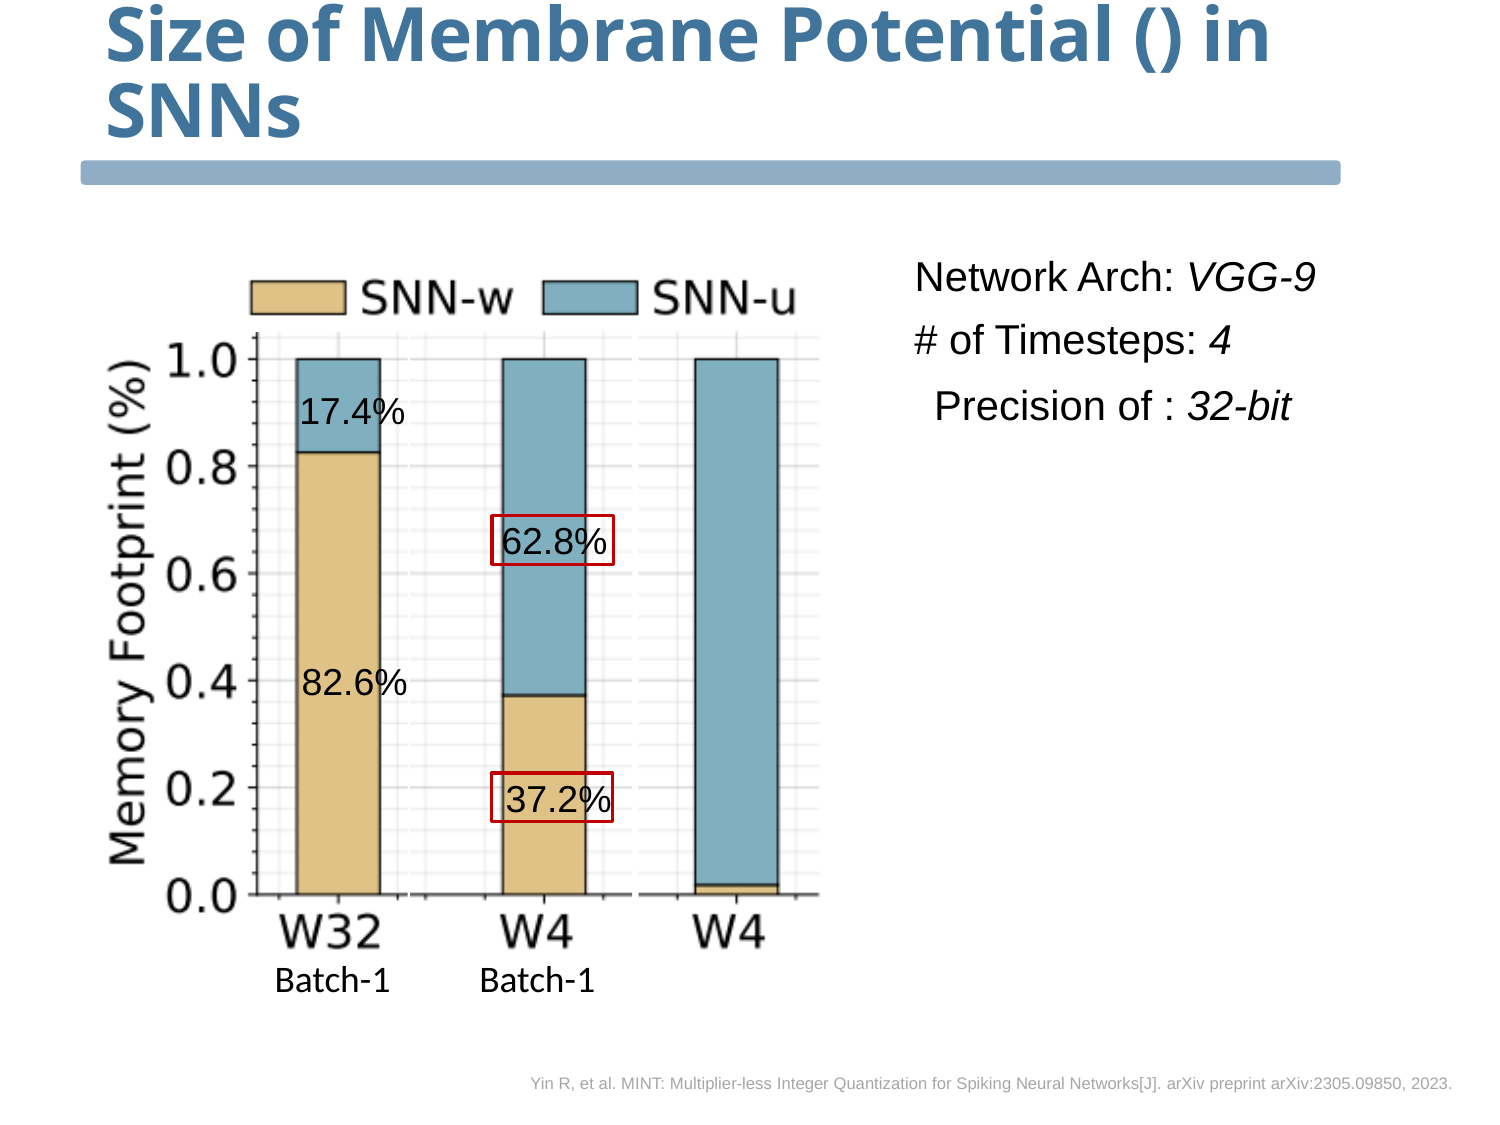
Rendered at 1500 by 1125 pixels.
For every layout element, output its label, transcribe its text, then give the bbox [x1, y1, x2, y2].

text_box Network Arch: VGG-9 [899, 242, 1332, 307]
text_box [79, 159, 1343, 187]
text_box Batch-1 [464, 970, 611, 1008]
text_box Batch-1 [259, 970, 406, 1008]
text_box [89, 241, 850, 962]
text_box # of Timesteps: 4 [899, 305, 1248, 371]
text_box Yin R, et al. MINT: Multiplier-less Integer Quantization for Spiking Neural Networks[J]. arXiv preprint arXiv:2305.09850, 2023. [515, 1065, 1500, 1101]
